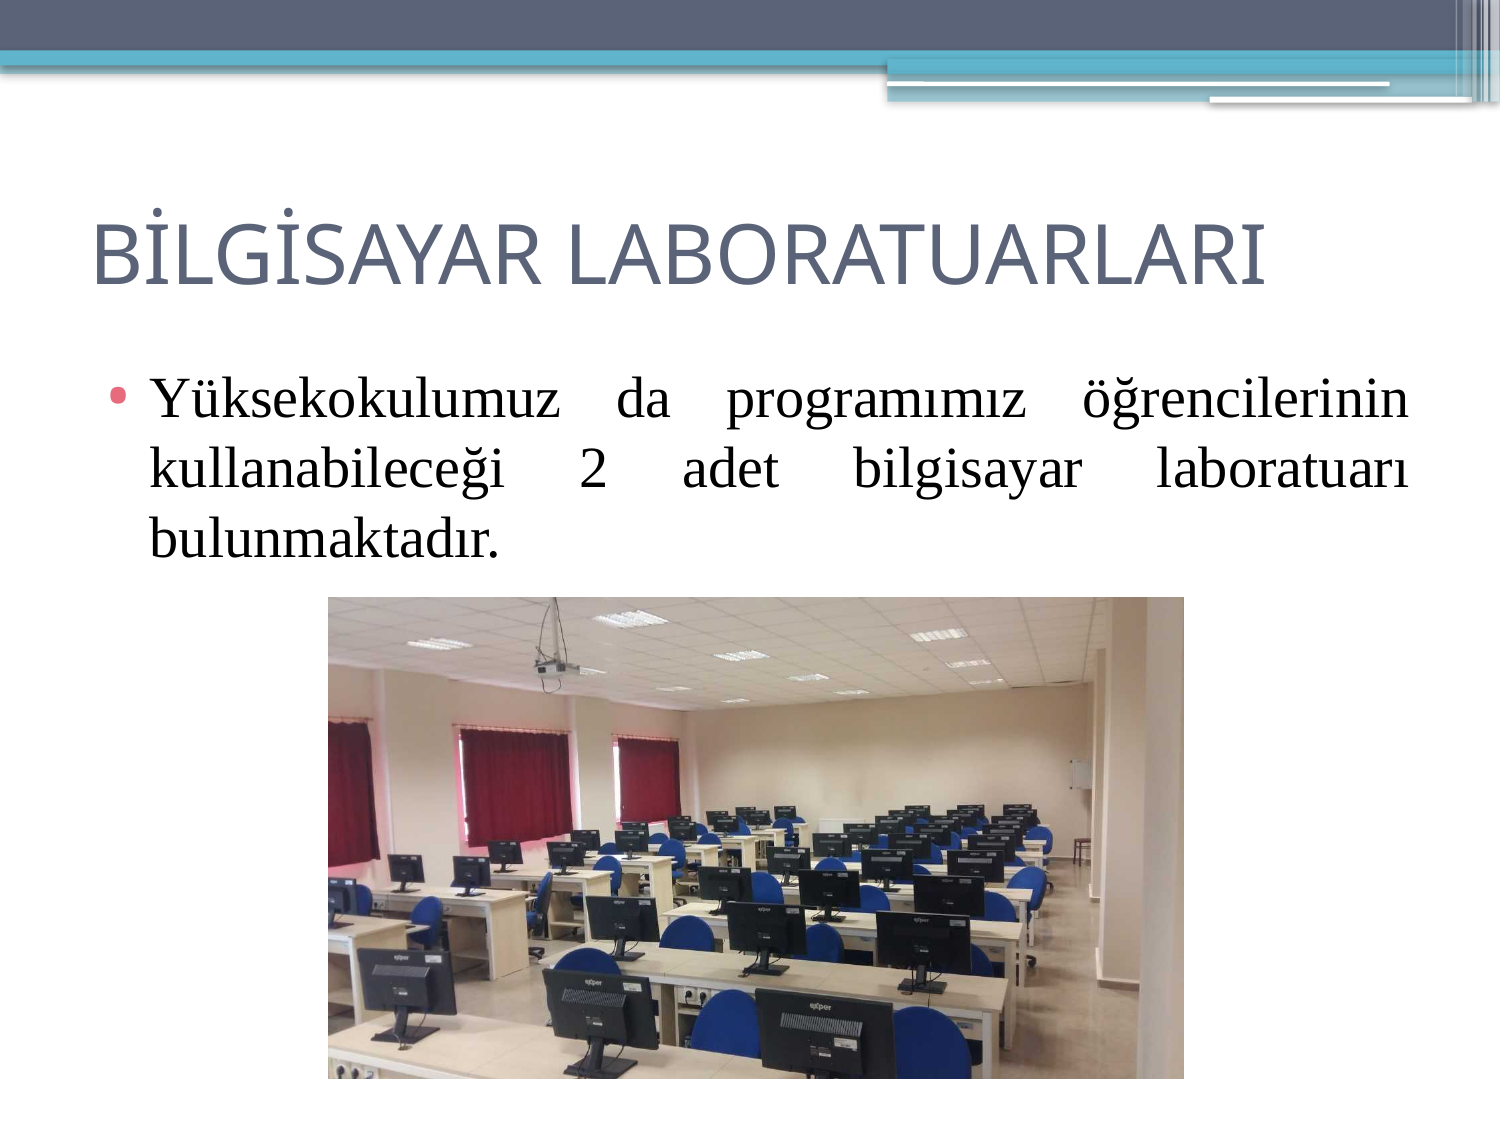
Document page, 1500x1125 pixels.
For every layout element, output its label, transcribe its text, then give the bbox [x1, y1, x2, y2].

list Yüksekokulumuz da programımız öğrencilerinin kullanabileceği 2 adet bilgisayar laboratuarı bulunmaktadır. [75, 351, 1425, 1061]
title BİLGİSAYAR LABORATUARLARI [75, 164, 1425, 339]
picture [327, 597, 1184, 1079]
